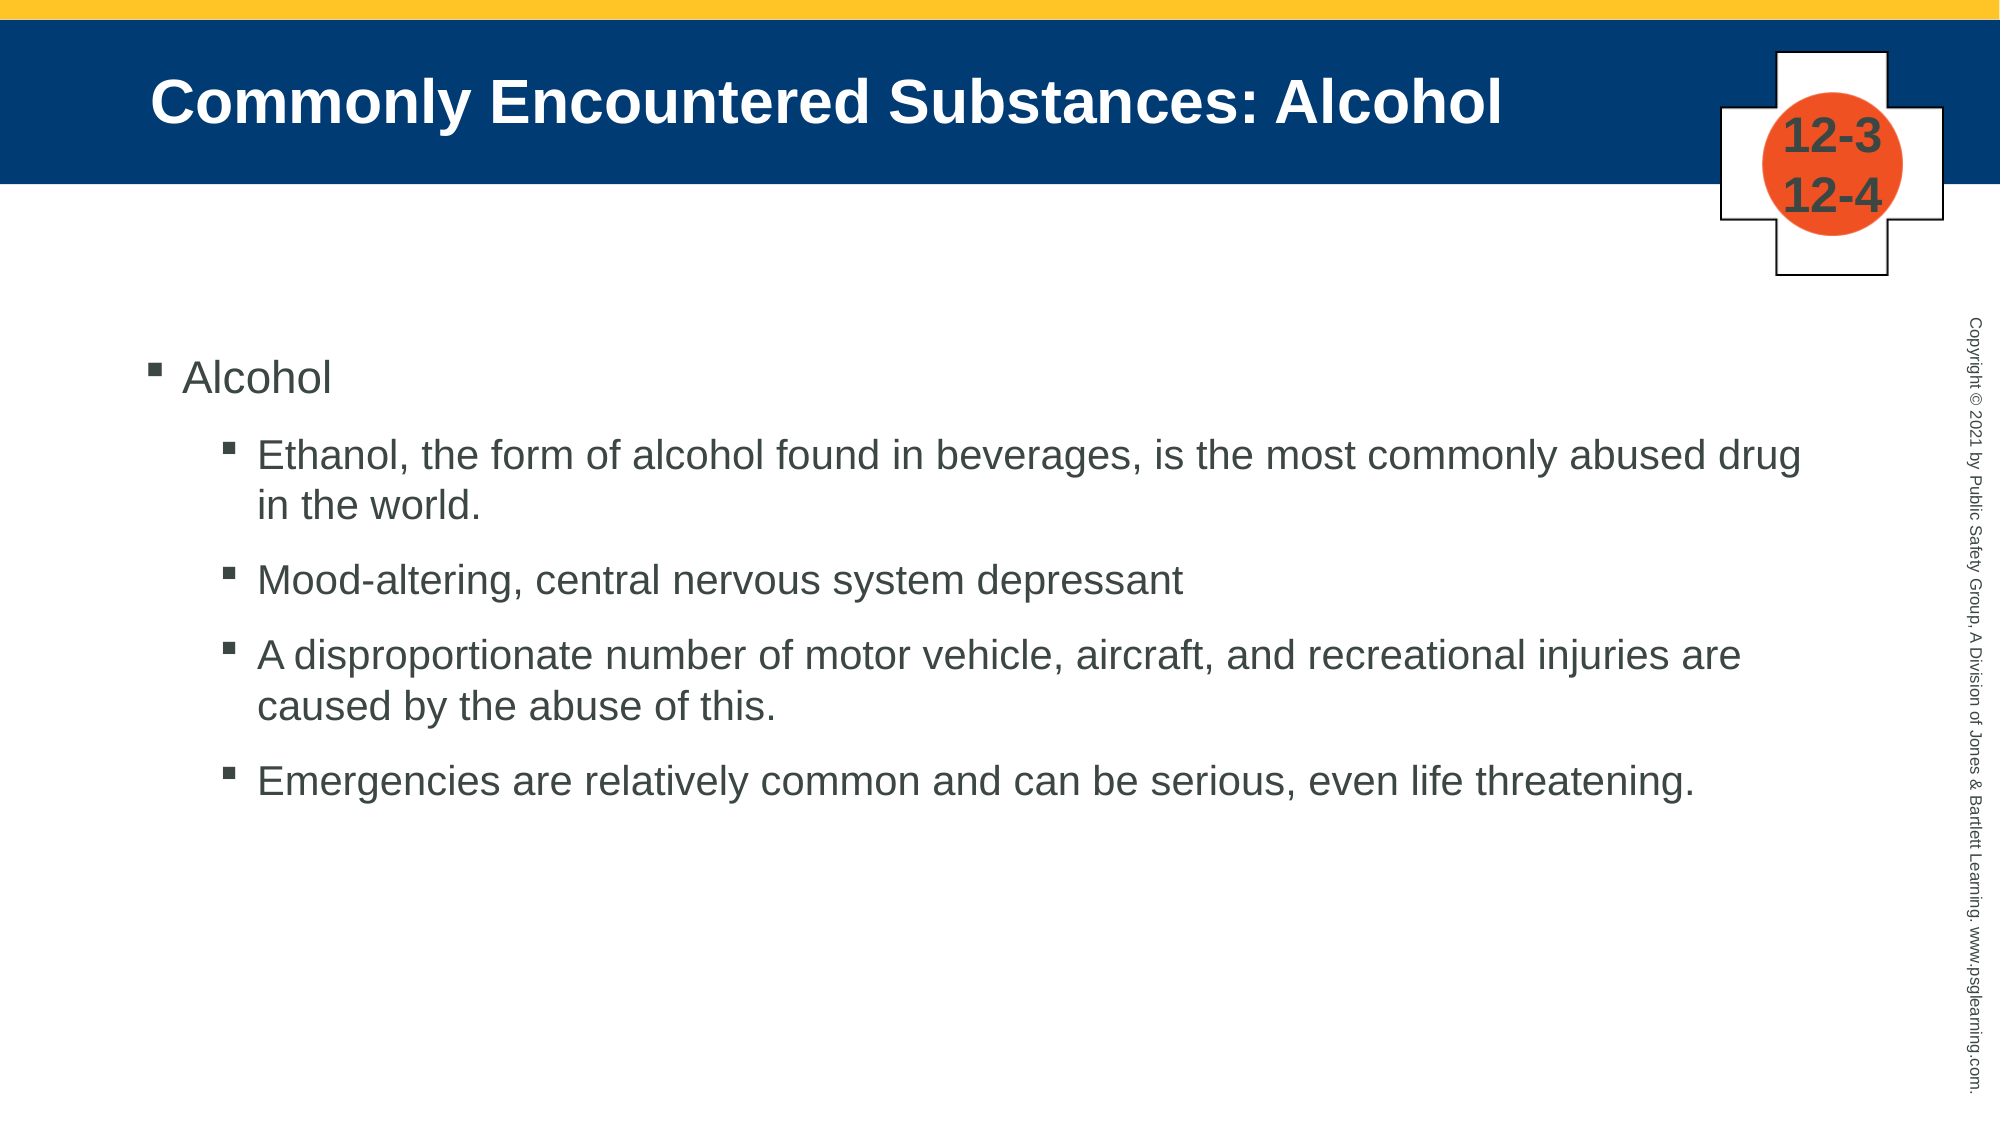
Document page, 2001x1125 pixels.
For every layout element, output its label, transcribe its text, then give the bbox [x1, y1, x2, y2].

title Commonly Encountered Substances: Alcohol [0, 19, 2000, 185]
list Alcohol Ethanol, the form of alcohol found in beverages, is the most commonly abused drug in the world. Mood-altering, central nervous system depressant A disproportionate number of motor vehicle, aircraft, and recreational injuries are caused by the abuse of this. Emergencies are relatively common and can be serious, even life threatening. [129, 340, 1842, 1079]
picture [1720, 51, 1944, 276]
